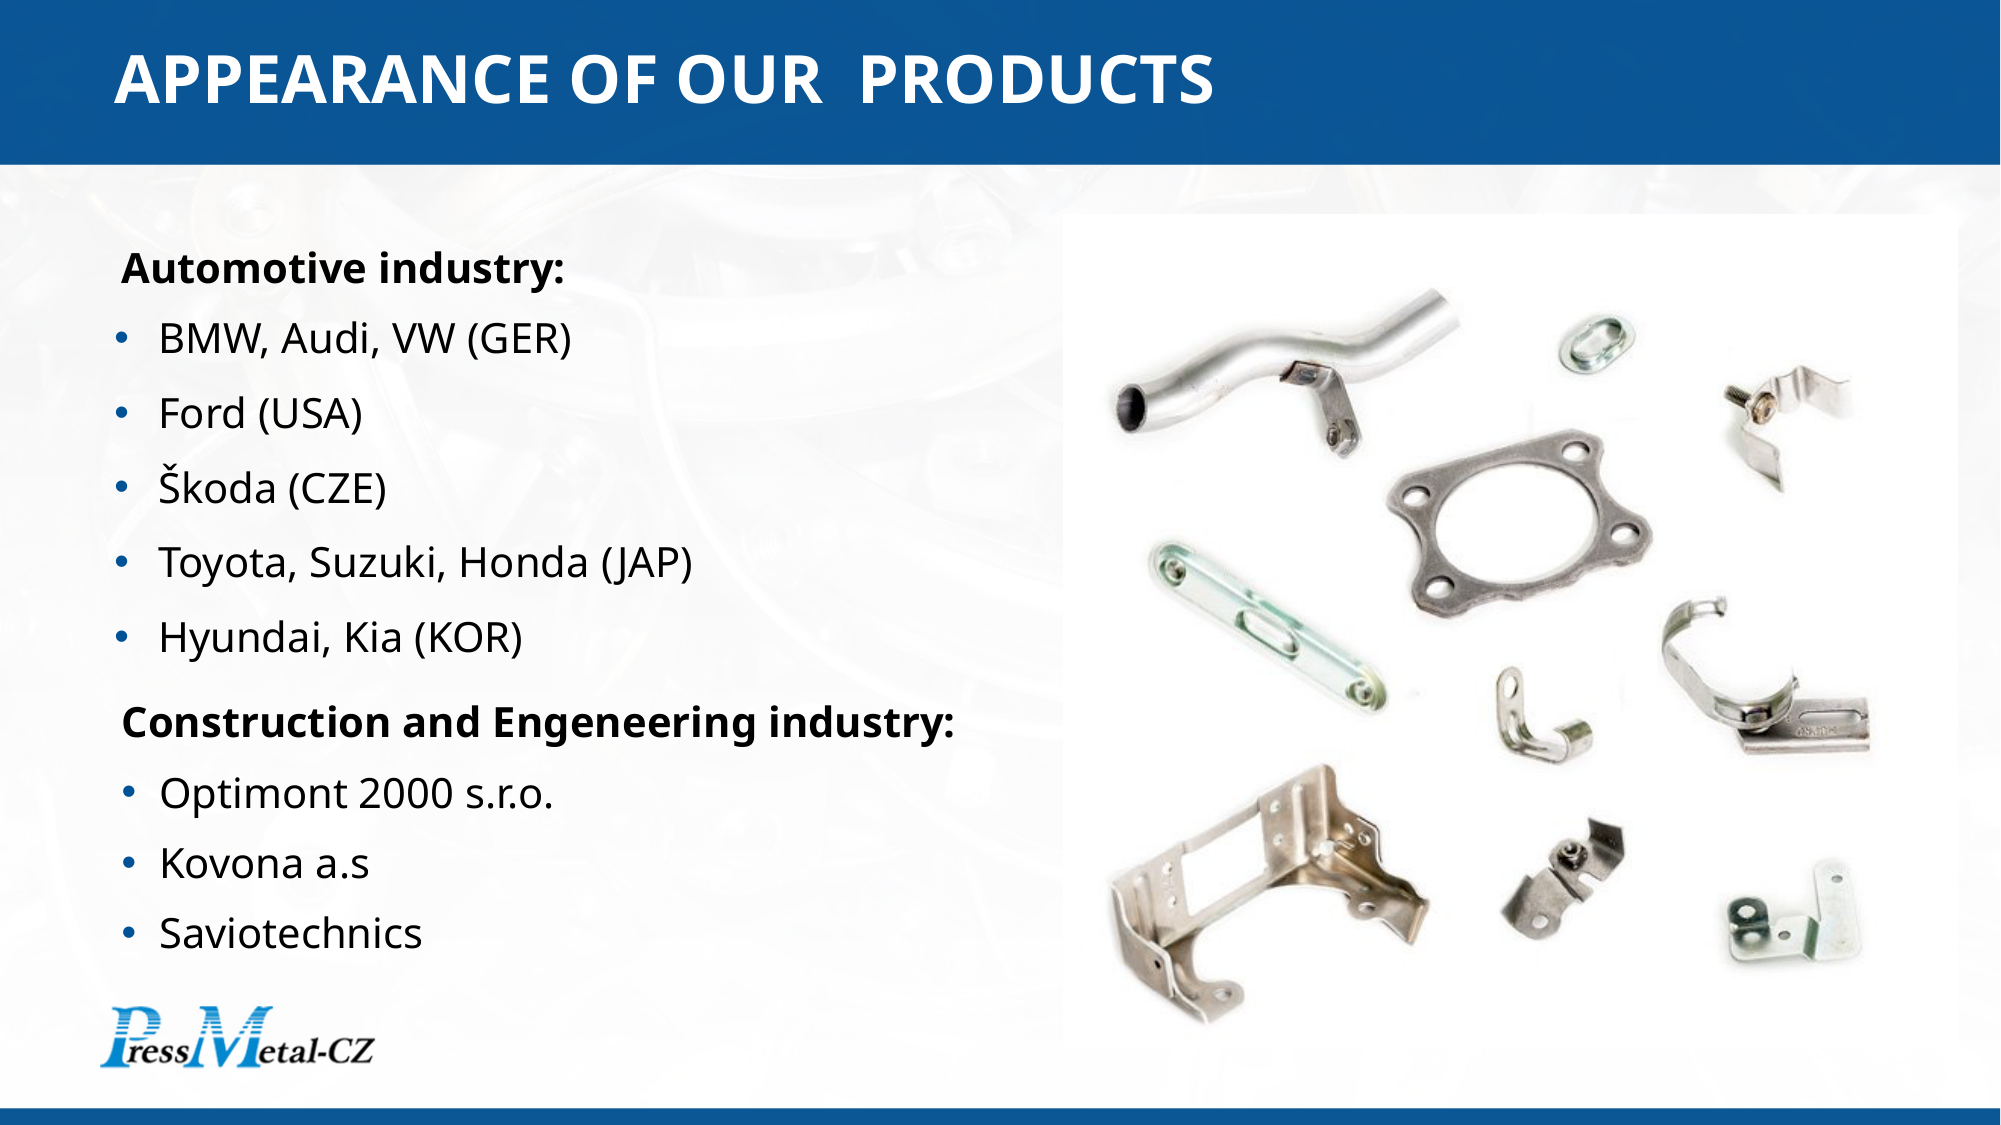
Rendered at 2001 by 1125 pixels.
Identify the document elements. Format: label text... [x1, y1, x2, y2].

picture [0, 0, 2001, 1125]
list Automotive industry: BMW, Audi, VW (GER) Ford (USA) Škoda (CZE) Toyota, Suzuki, Honda (JAP) Hyundai, Kia (KOR) Construction and Engeneering industry: Optimont 2000 s.r.o. Kovona a.s Saviotechnics [99, 224, 1000, 983]
title APPEARANCE OF OUR PRODUCTS [99, 0, 1863, 165]
